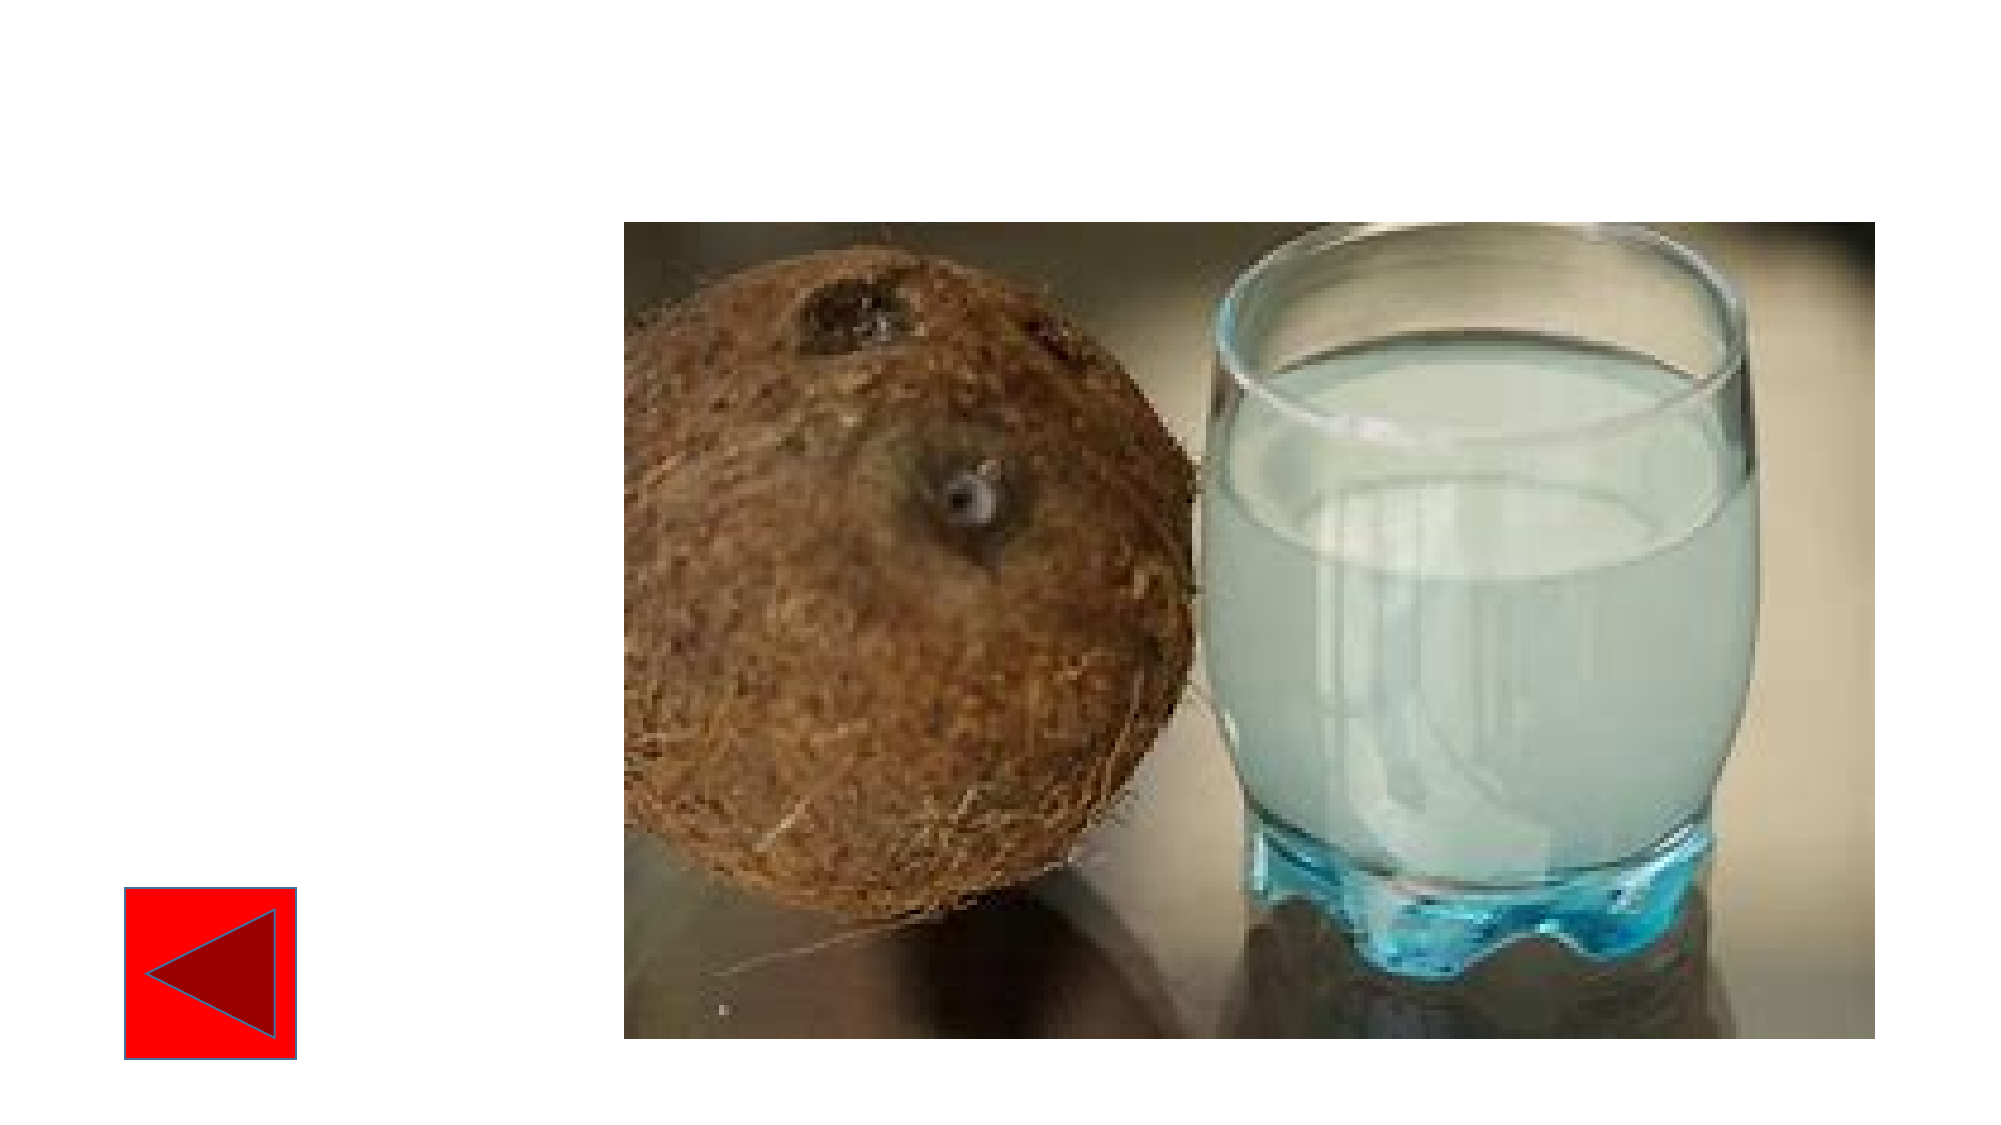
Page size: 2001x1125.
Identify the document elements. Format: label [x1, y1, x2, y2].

text_box [124, 887, 297, 1060]
picture [624, 222, 1875, 1039]
